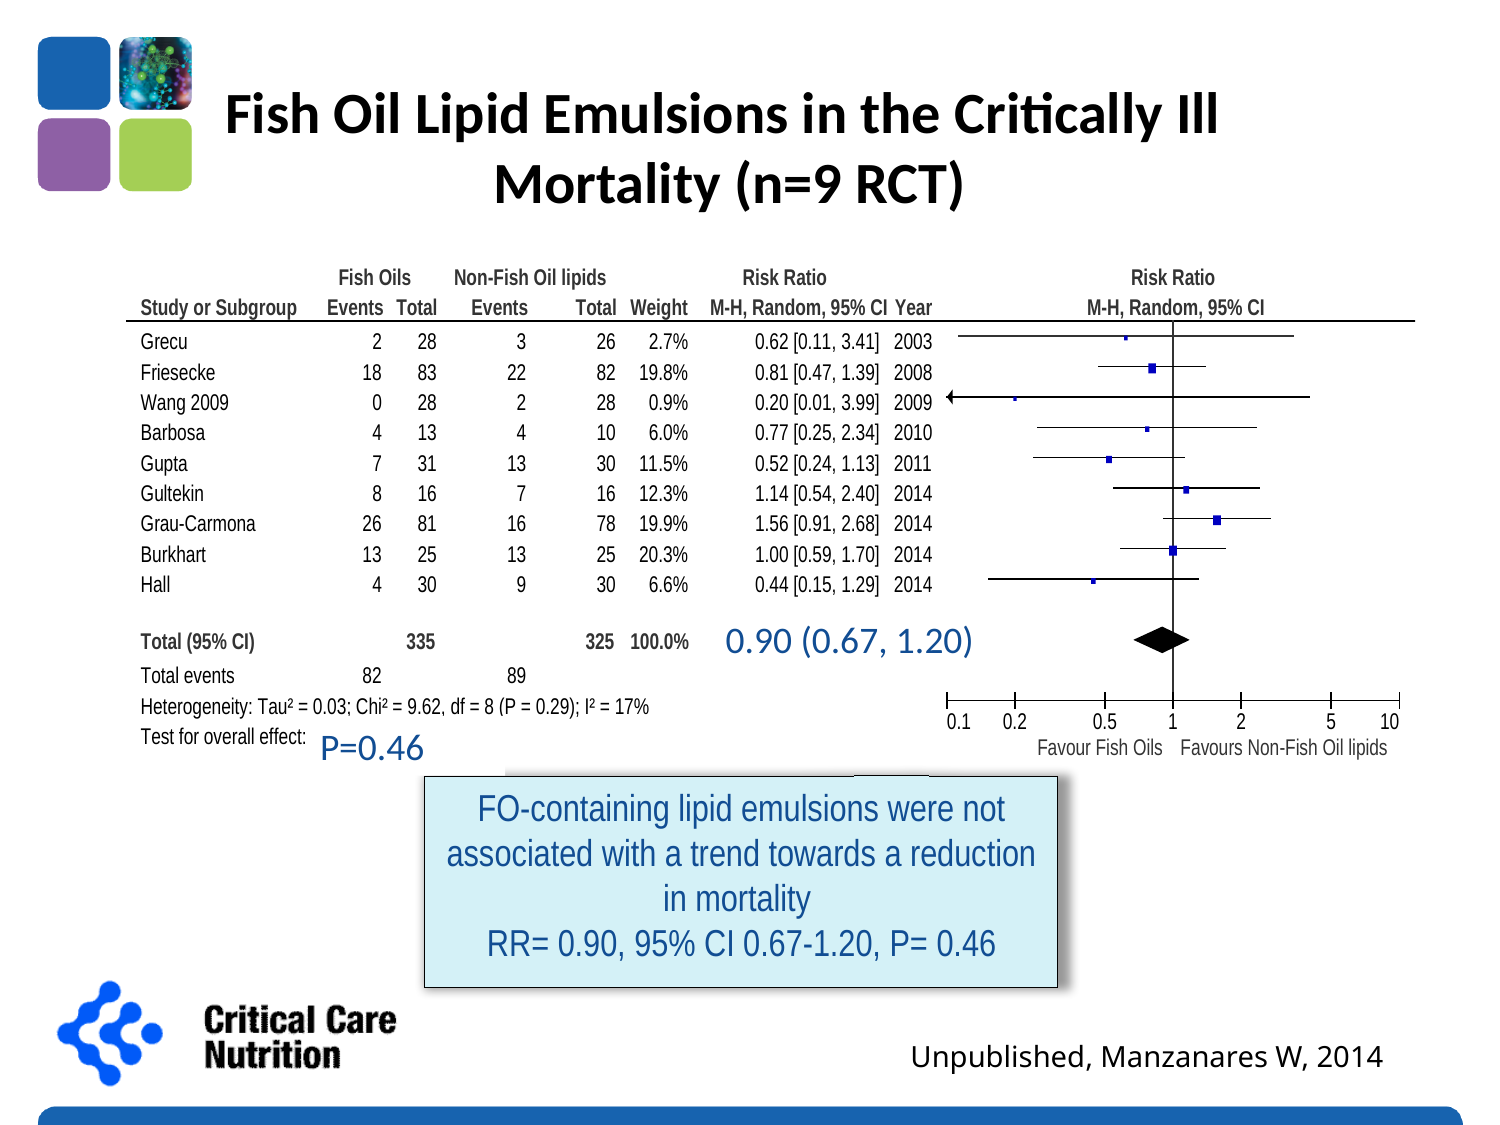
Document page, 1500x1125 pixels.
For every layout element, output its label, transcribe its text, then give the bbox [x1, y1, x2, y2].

text_box FO-containing lipid emulsions were not associated with a trend towards a reduction in mortality RR= 0.90, 95% CI 0.67-1.20, P= 0.46 [424, 777, 1058, 988]
text_box Fish Oil Lipid Emulsions in the Critically Ill Mortality (n=9 RCT) [98, 67, 1323, 223]
text_box Unpublished, Manzanares W, 2014 [419, 1031, 1399, 1082]
picture [0, 0, 1500, 1125]
